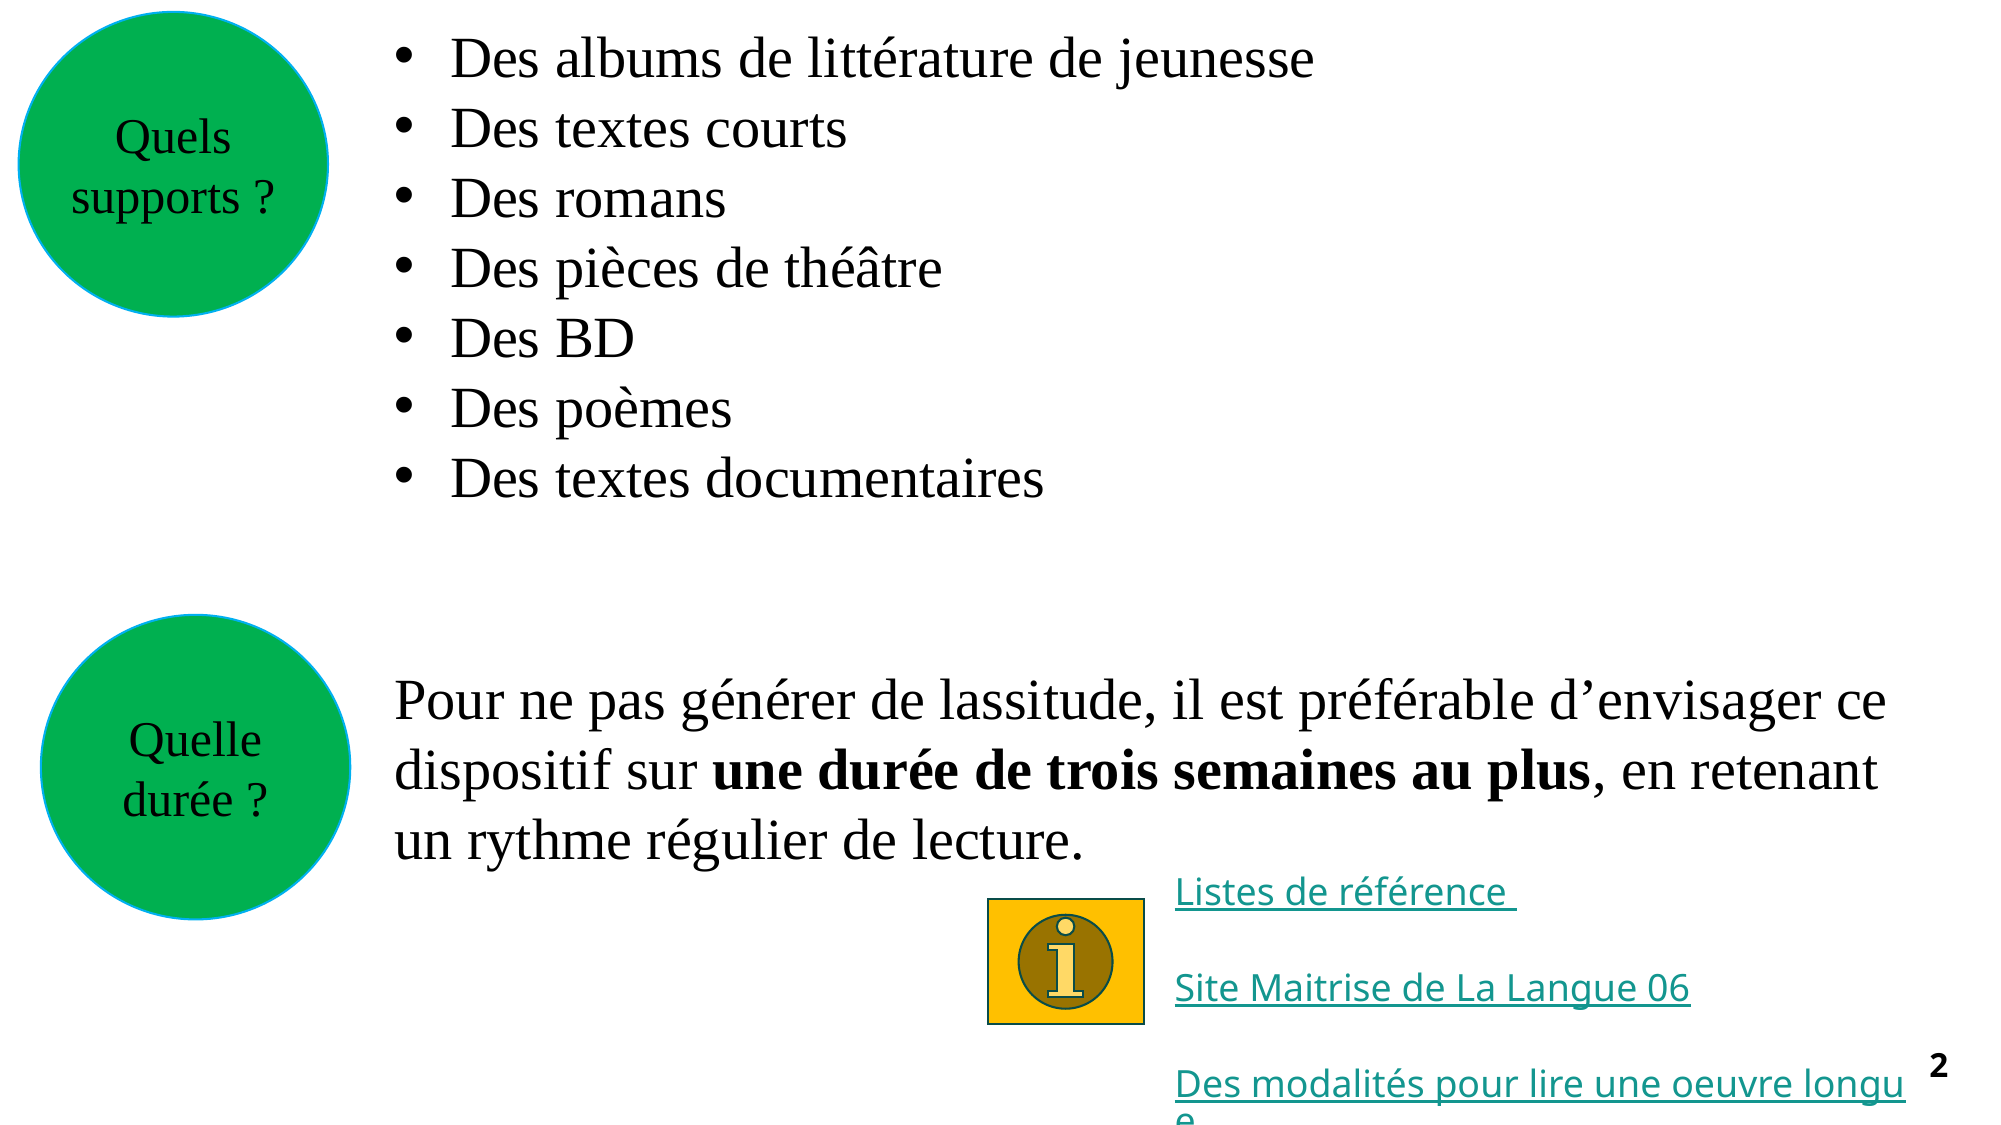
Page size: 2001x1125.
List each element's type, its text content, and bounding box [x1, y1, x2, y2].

text_box [39, 613, 352, 921]
text_box Des albums de littérature de jeunesse Des textes courts Des romans Des pièces de théâtre Des BD Des poèmes Des textes documentaires [379, 11, 1741, 517]
slide_number 2 [1862, 1036, 1964, 1097]
text_box [987, 898, 1145, 1025]
text_box Quelle durée ? [63, 698, 328, 834]
text_box Listes de référence Site Maitrise de La Langue 06 Des modalités pour lire une oeuvre longue [1159, 879, 1934, 1118]
text_box [17, 10, 330, 318]
text_box Pour ne pas générer de lassitude, il est préférable d’envisager ce dispositif sur une durée de trois semaines au plus, en retenant un rythme régulier de lecture. [379, 653, 1960, 879]
text_box Quels supports ? [40, 96, 306, 231]
